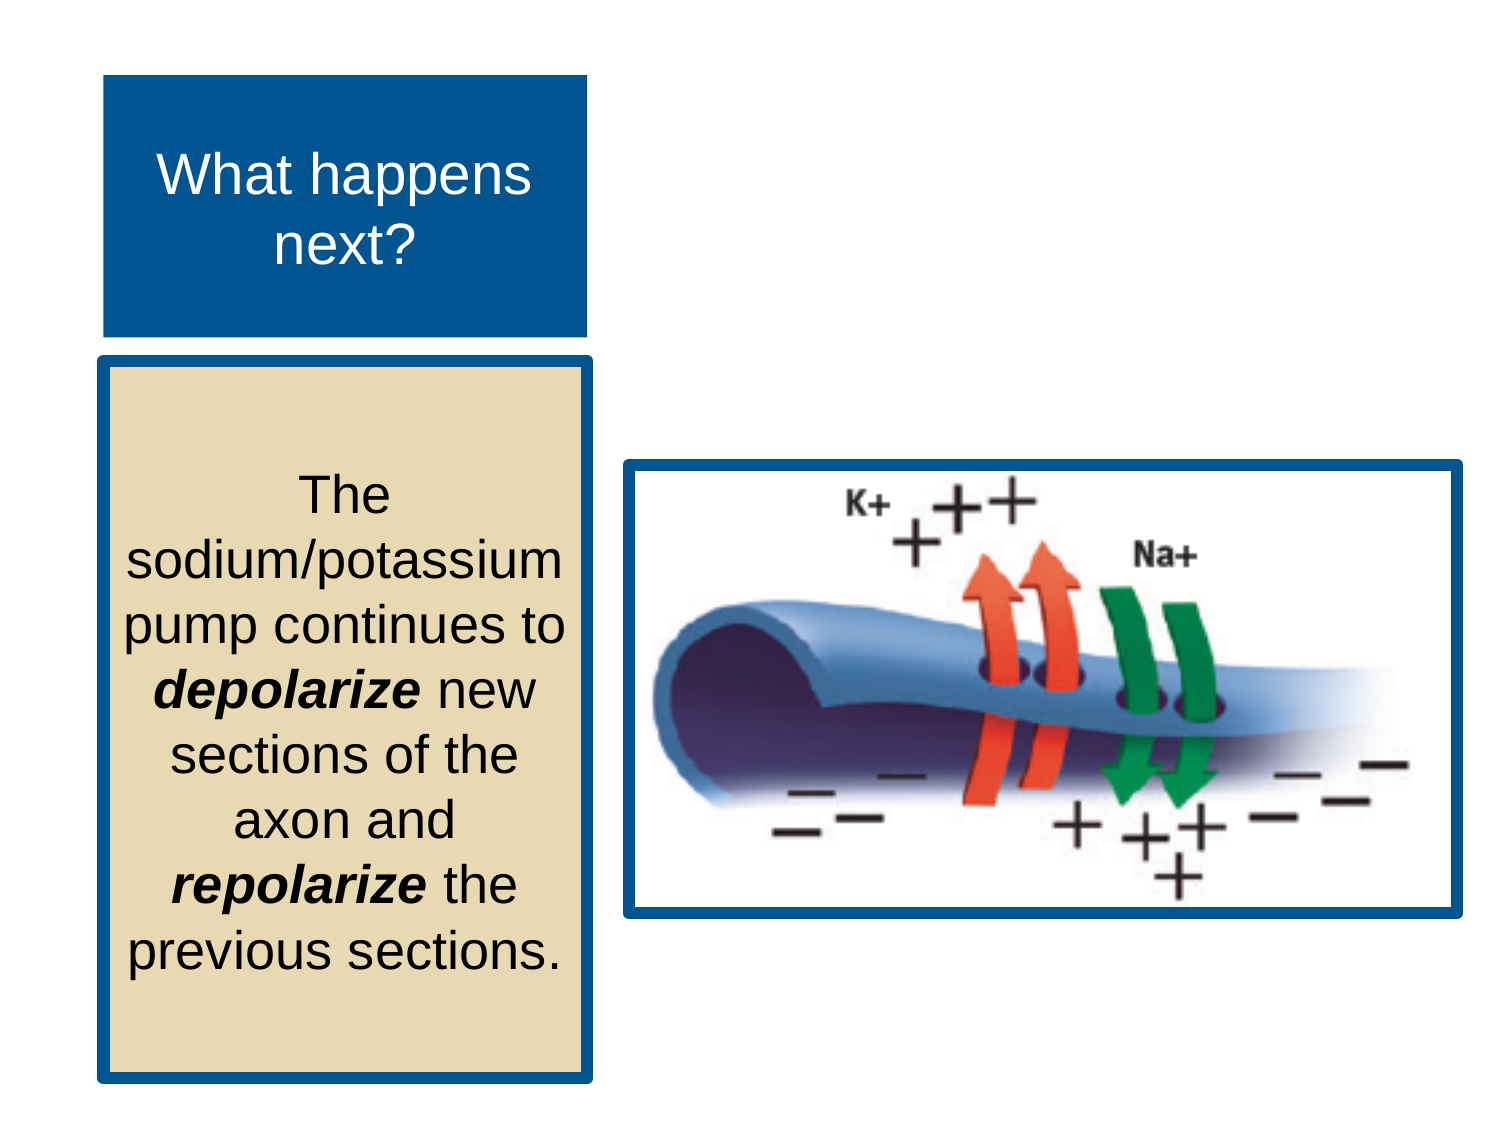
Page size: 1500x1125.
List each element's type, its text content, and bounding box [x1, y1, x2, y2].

list The sodium/potassium pump continues to depolarize new sections of the axon and repolarize the previous sections. [103, 361, 588, 1079]
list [635, 470, 1451, 907]
title What happens next? [103, 75, 588, 338]
